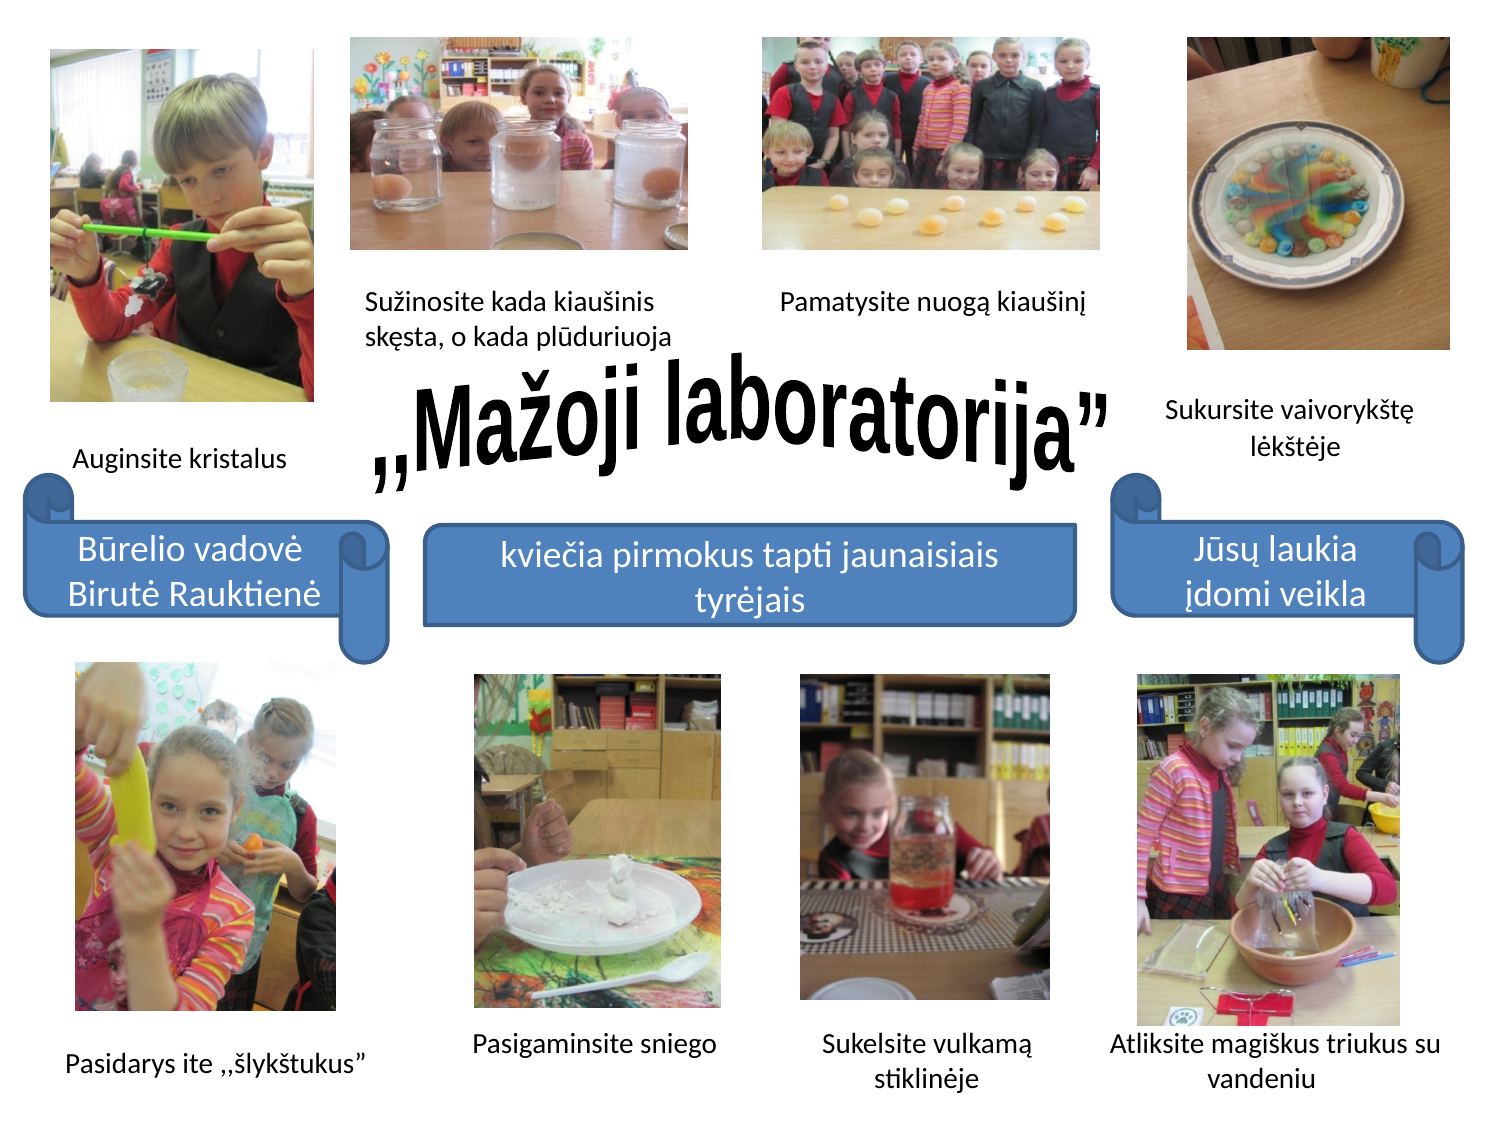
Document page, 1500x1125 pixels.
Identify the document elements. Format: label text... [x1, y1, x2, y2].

text_box Jūsų laukia įdomi veikla [1110, 472, 1465, 665]
text_box Auginsite kristalus [25, 431, 376, 482]
picture [762, 37, 1101, 251]
text_box [46, 1047, 434, 1108]
text_box kviečia pirmokus tapti jaunaisiais tyrėjais [422, 522, 1078, 628]
text_box Sužinosite kada kiaušinis skęsta, o kada plūduriuoja [350, 274, 700, 360]
picture [349, 37, 688, 251]
text_box Atliksite magiškus triukus su vandeniu [1062, 1016, 1500, 1102]
text_box Sukursite vaivorykštę lėkštėje [1125, 374, 1450, 470]
picture [49, 49, 314, 402]
picture [799, 674, 1051, 1001]
picture [74, 662, 337, 1011]
picture [1137, 674, 1401, 1026]
picture [1187, 37, 1451, 351]
text_box Pasidarys ite ,,šlykštukus” [37, 1037, 388, 1088]
picture [474, 674, 722, 1008]
text_box Pamatysite nuogą kiaušinį [699, 274, 1163, 325]
text_box Sukelsite vulkamą stiklinėje [774, 1016, 1062, 1102]
text_box Pasigaminsite sniego [424, 1016, 738, 1067]
text_box Būrelio vadovė Birutė Rauktienė [22, 472, 390, 665]
